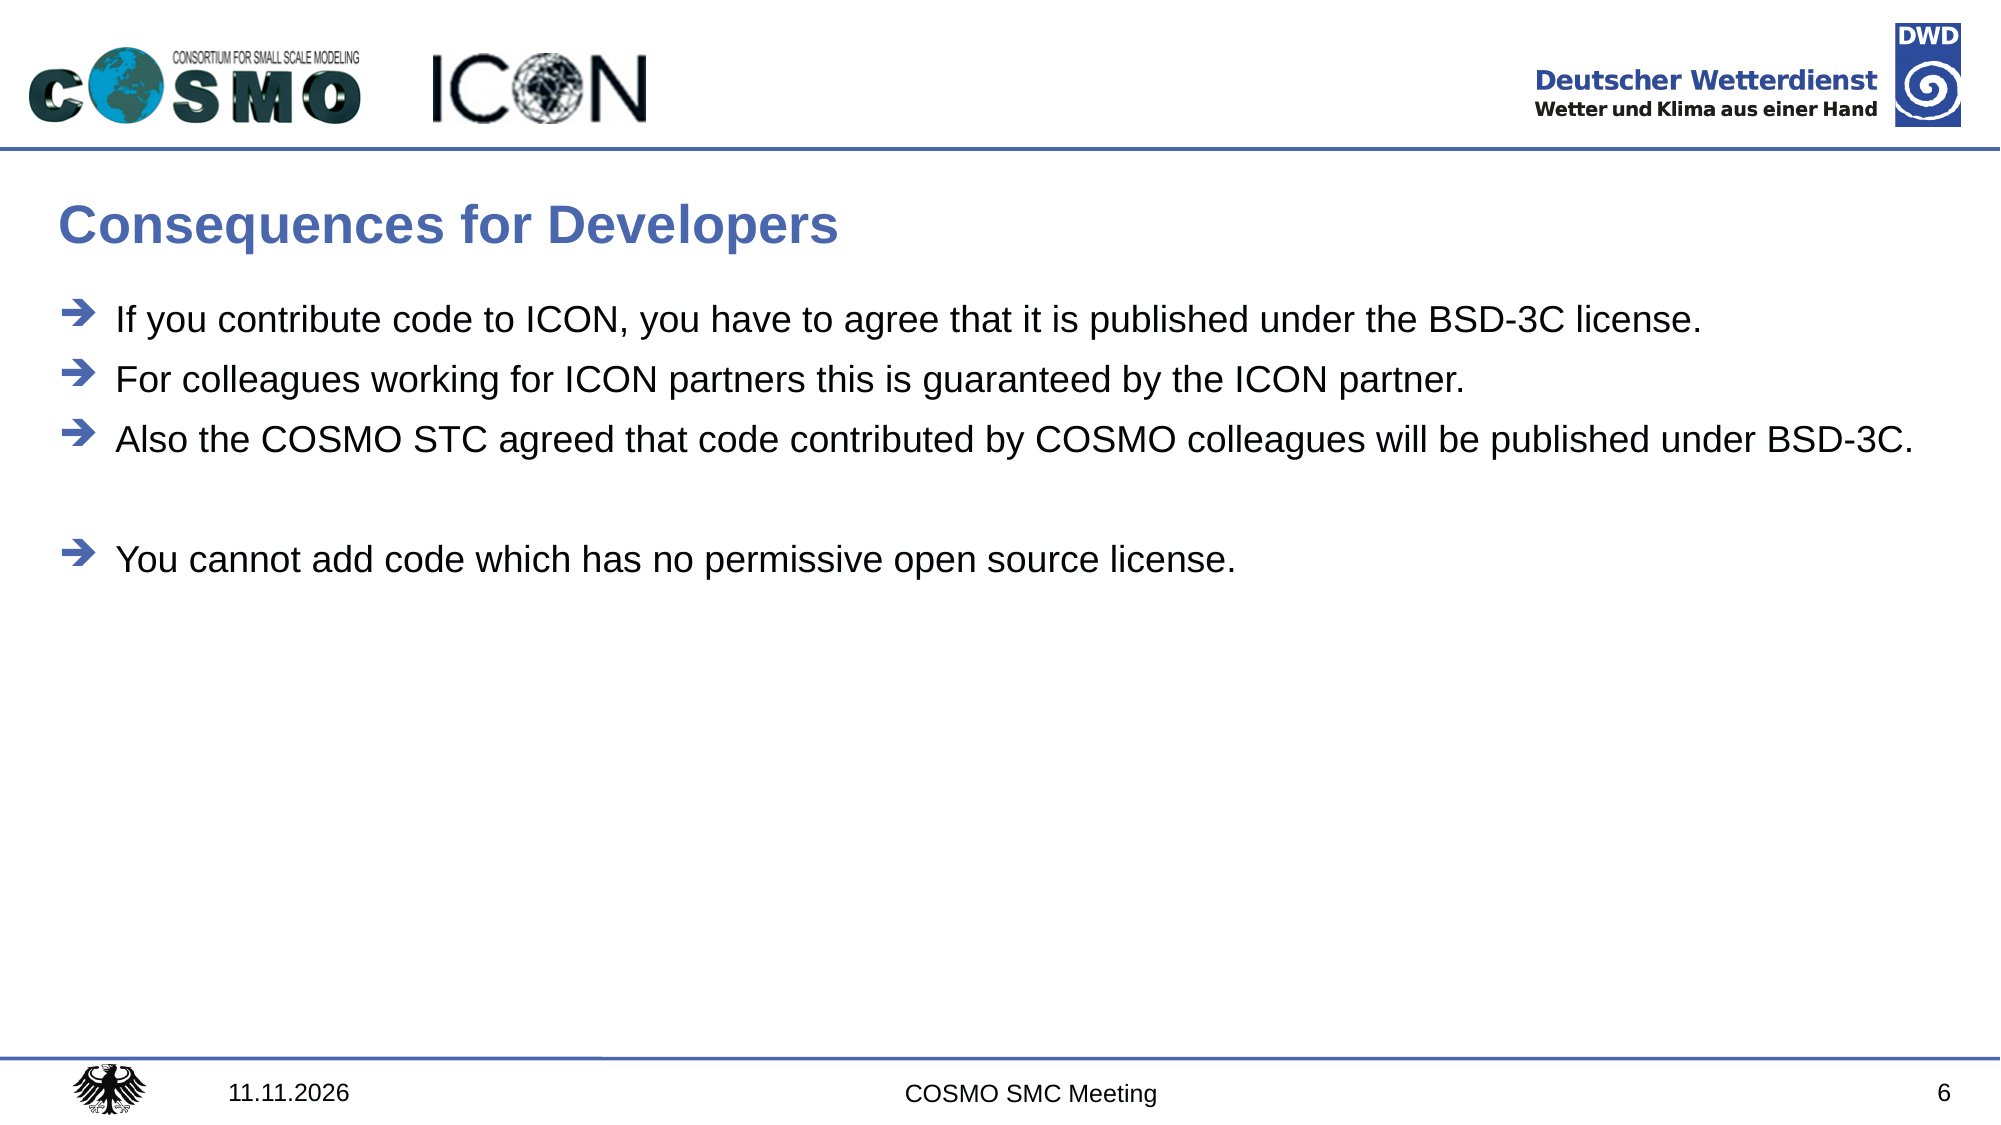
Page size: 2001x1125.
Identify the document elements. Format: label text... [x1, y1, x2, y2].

title Consequences for Developers [59, 177, 1967, 266]
picture [70, 1062, 148, 1116]
list If you contribute code to ICON, you have to agree that it is published under the BSD-3C license. For colleagues working for ICON partners this is guaranteed by the ICON partner. Also the COSMO STC agreed that code contributed by COSMO colleagues will be published under BSD-3C. You cannot add code which has no permissive open source license. [59, 295, 1967, 1028]
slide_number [228, 1068, 559, 1103]
picture [433, 53, 646, 124]
picture [108, 47, 361, 124]
slide_number 6 [1866, 1068, 1967, 1109]
picture [29, 47, 120, 124]
picture [1535, 23, 1961, 127]
footer COSMO SMC Meeting [621, 1070, 1441, 1106]
picture [112, 58, 122, 67]
